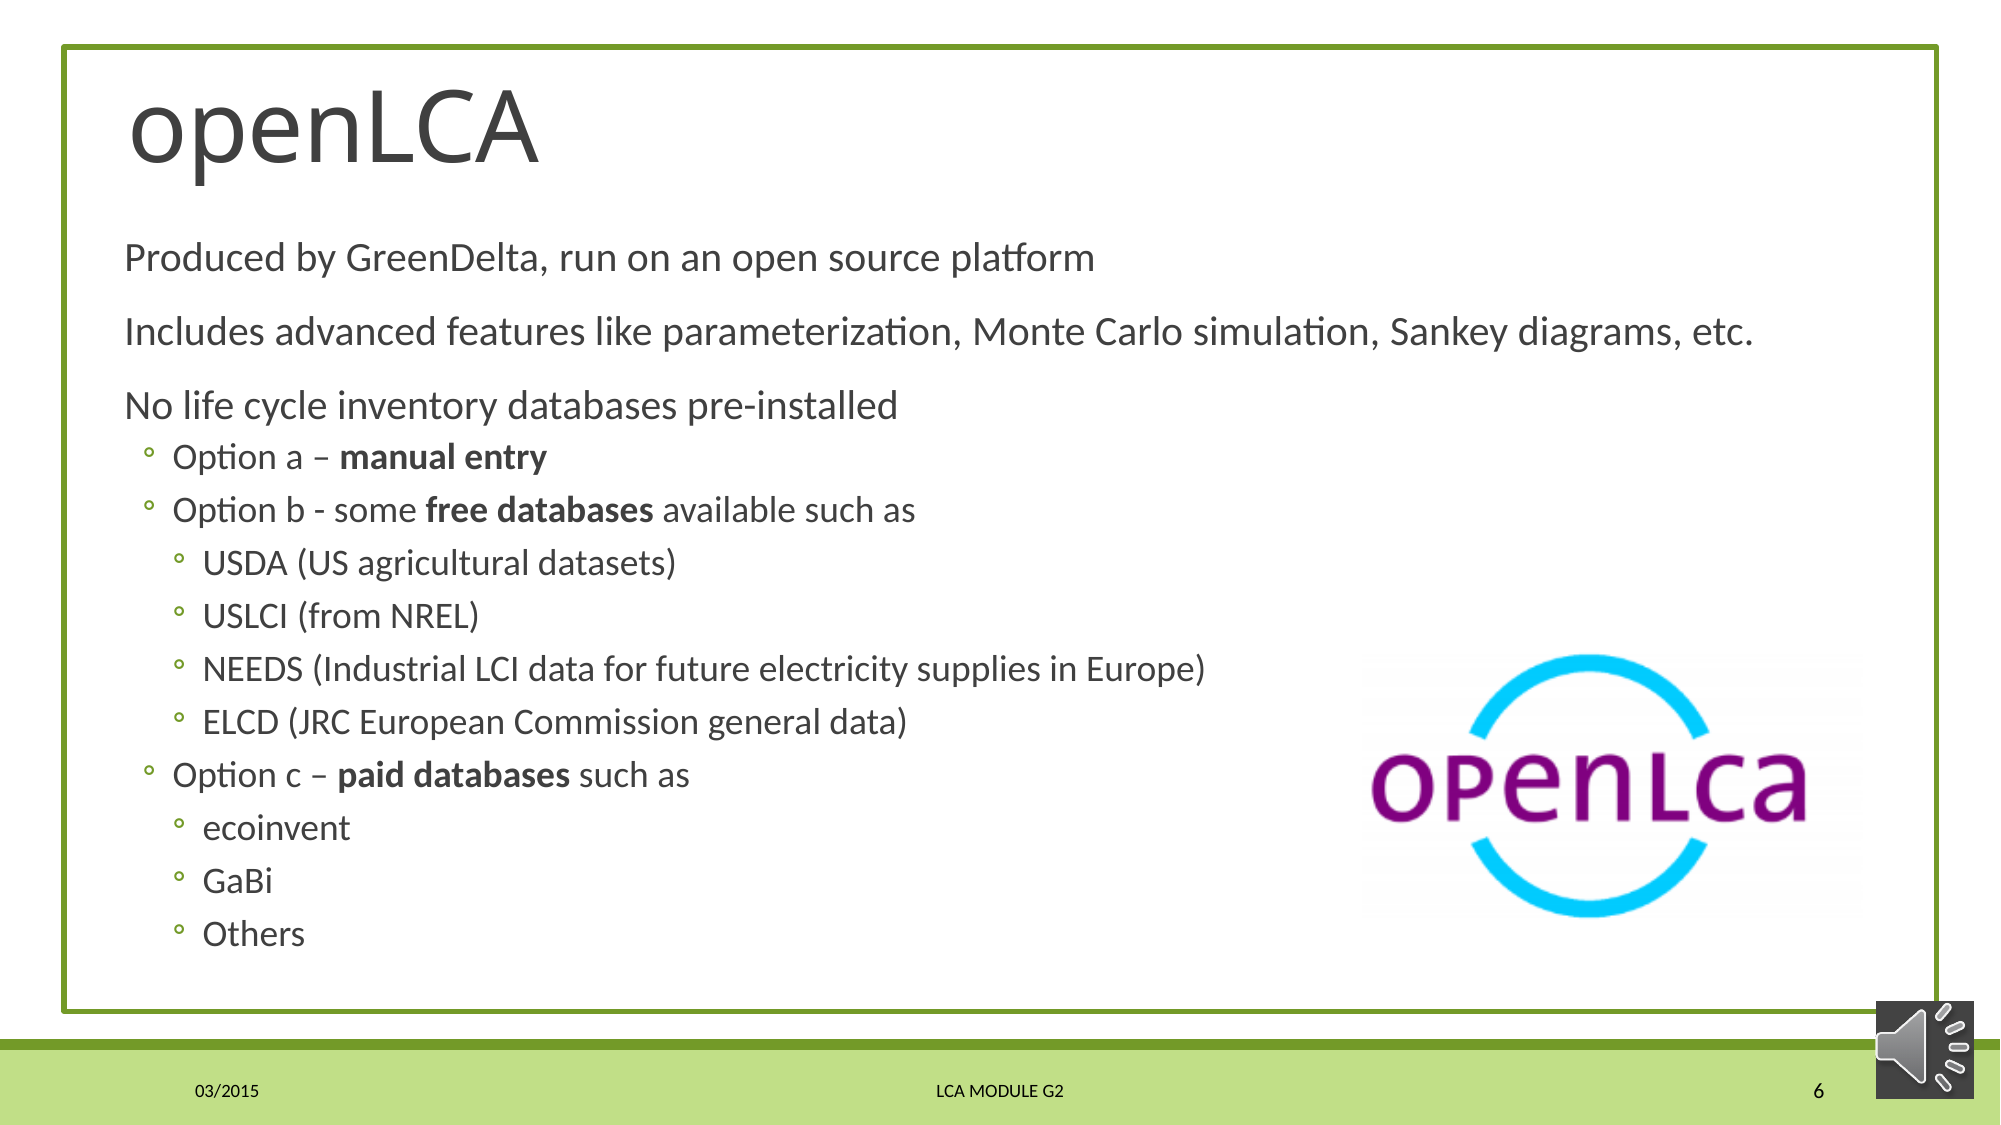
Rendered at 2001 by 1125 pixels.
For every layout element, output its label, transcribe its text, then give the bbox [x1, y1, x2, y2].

slide_number 6 [1624, 1059, 1840, 1120]
list Produced by GreenDelta, run on an open source platform Includes advanced features like parameterization, Monte Carlo simulation, Sankey diagrams, etc. No life cycle inventory databases pre-installed Option a – manual entry Option b - some free databases available such as USDA (US agricultural datasets) USLCI (from NREL) NEEDS (Industrial LCI data for future electricity supplies in Europe) ELCD (JRC European Commission general data) Option c – paid databases such as ecoinvent GaBi Others [109, 227, 1875, 991]
title openLCA [112, 45, 1763, 191]
picture [1874, 999, 1976, 1101]
picture [1329, 608, 1876, 960]
slide_number 03/2015 [180, 1059, 586, 1120]
footer LCA Module G2 [604, 1059, 1396, 1120]
